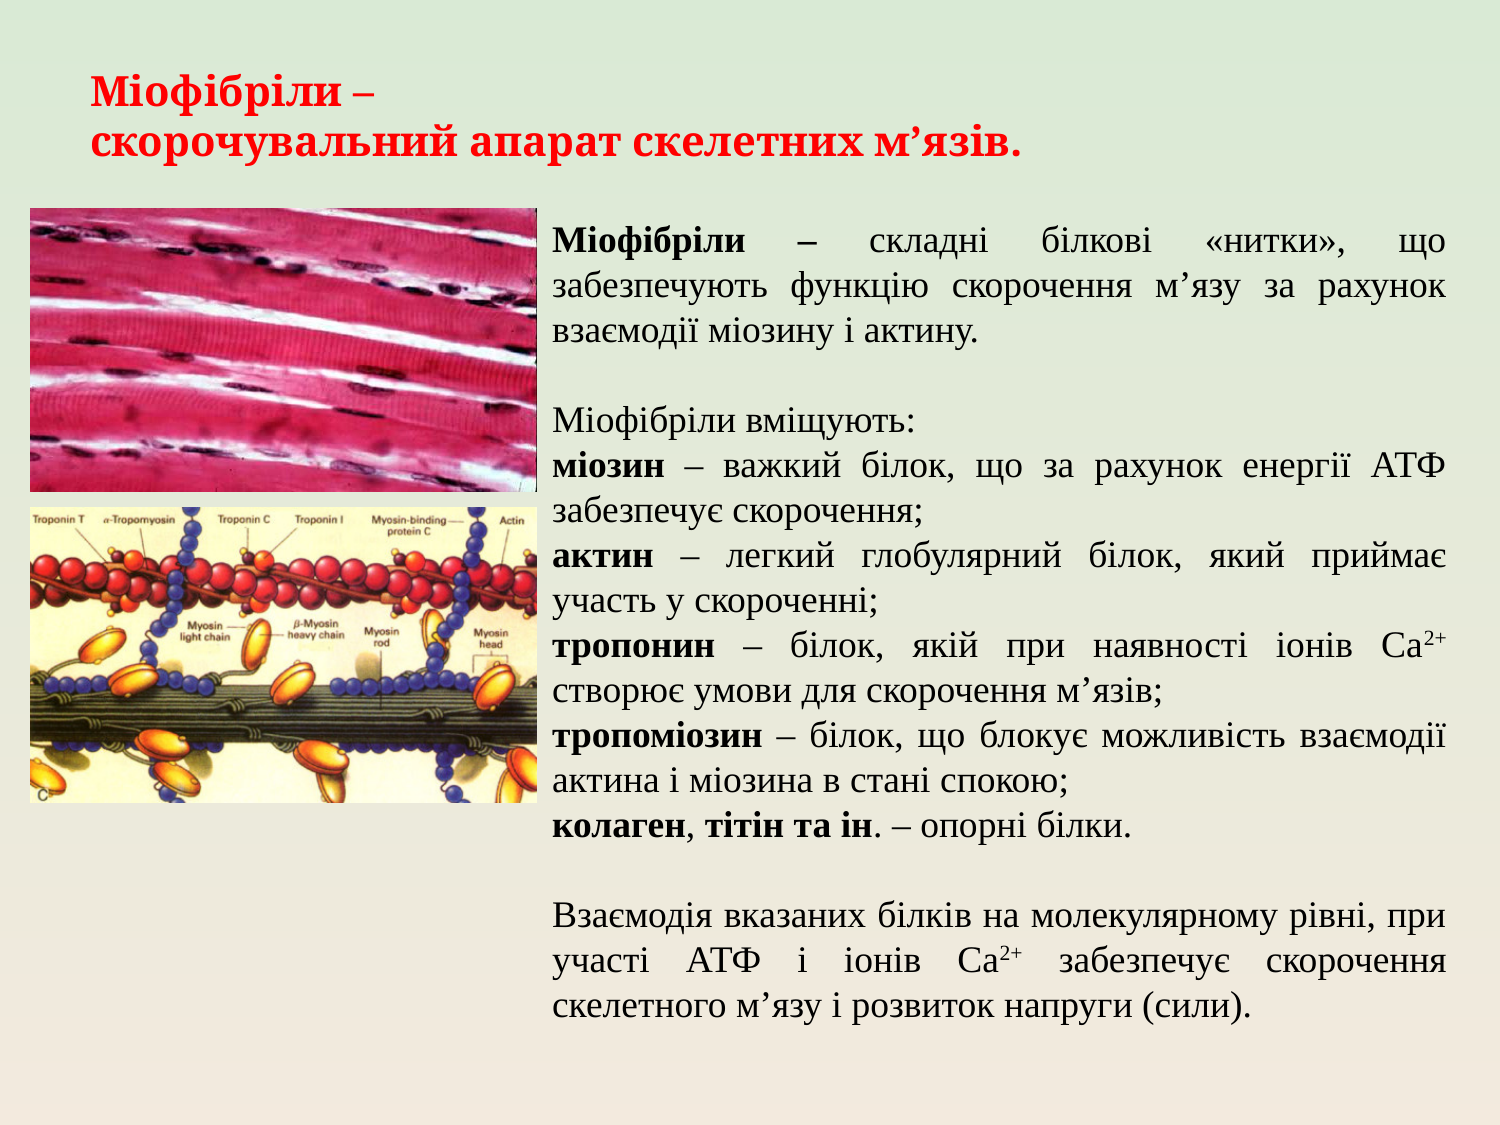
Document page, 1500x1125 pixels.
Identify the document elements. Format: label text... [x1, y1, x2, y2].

text_box Міофібріли – складні білкові «нитки», що забезпечують функцію скорочення м’язу за рахунок взаємодії міозину і актину. Міофібріли вміщують: міозин – важкий білок, що за рахунок енергії АТФ забезпечує скорочення; актин – легкий глобулярний білок, який приймає участь у скороченні; тропонин – білок, якій при наявності іонів Са2+ створює умови для скорочення м’язів; тропоміозин – білок, що блокує можливість взаємодії актина і міозина в стані спокою; колаген, тітін та ін. – опорні білки. Взаємодія вказаних білків на молекулярному рівні, при участі АТФ і іонів Са2+ забезпечує скорочення скелетного м’язу і розвиток напруги (сили). [537, 207, 1462, 1032]
picture [29, 507, 537, 803]
picture [30, 208, 537, 492]
title Міофібріли – скорочувальний апарат скелетних м’язів. [75, 45, 1425, 185]
